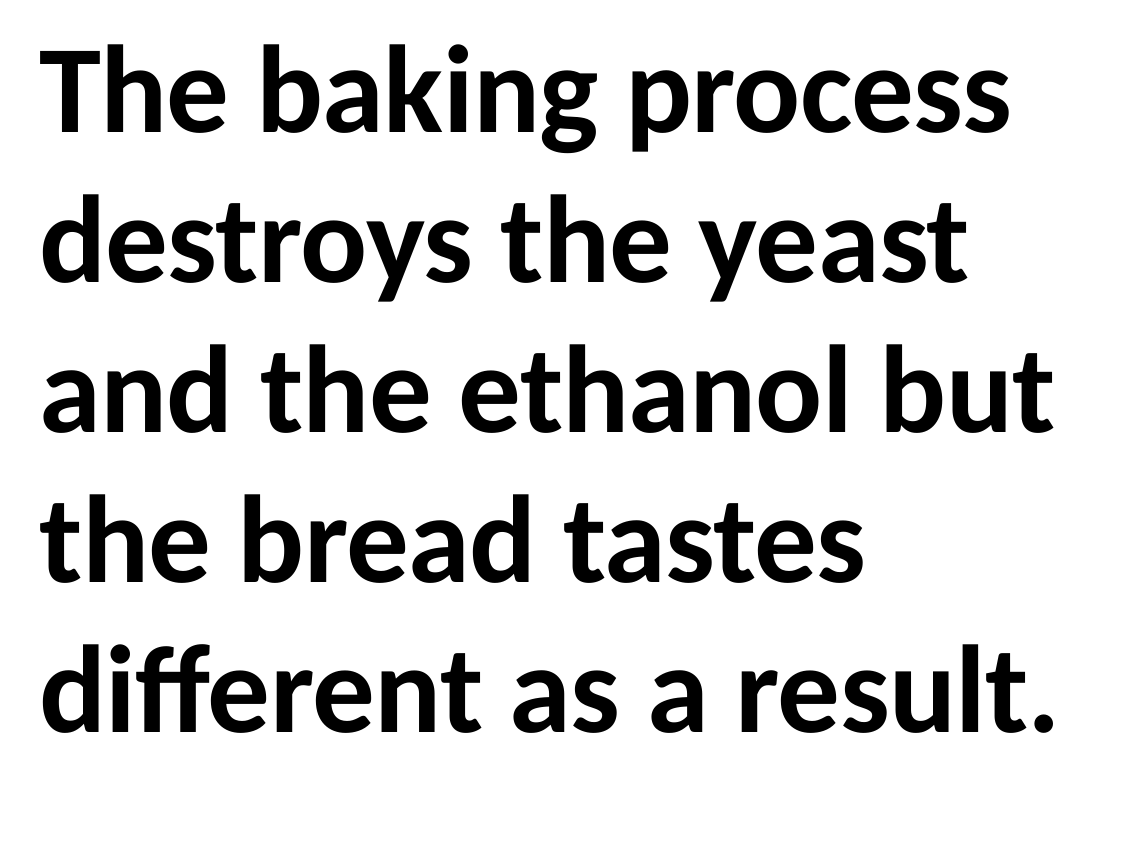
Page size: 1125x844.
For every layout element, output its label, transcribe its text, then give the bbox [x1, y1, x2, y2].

text_box The baking process destroys the yeast and the ethanol but the bread tastes different as a result. [24, 0, 1088, 765]
